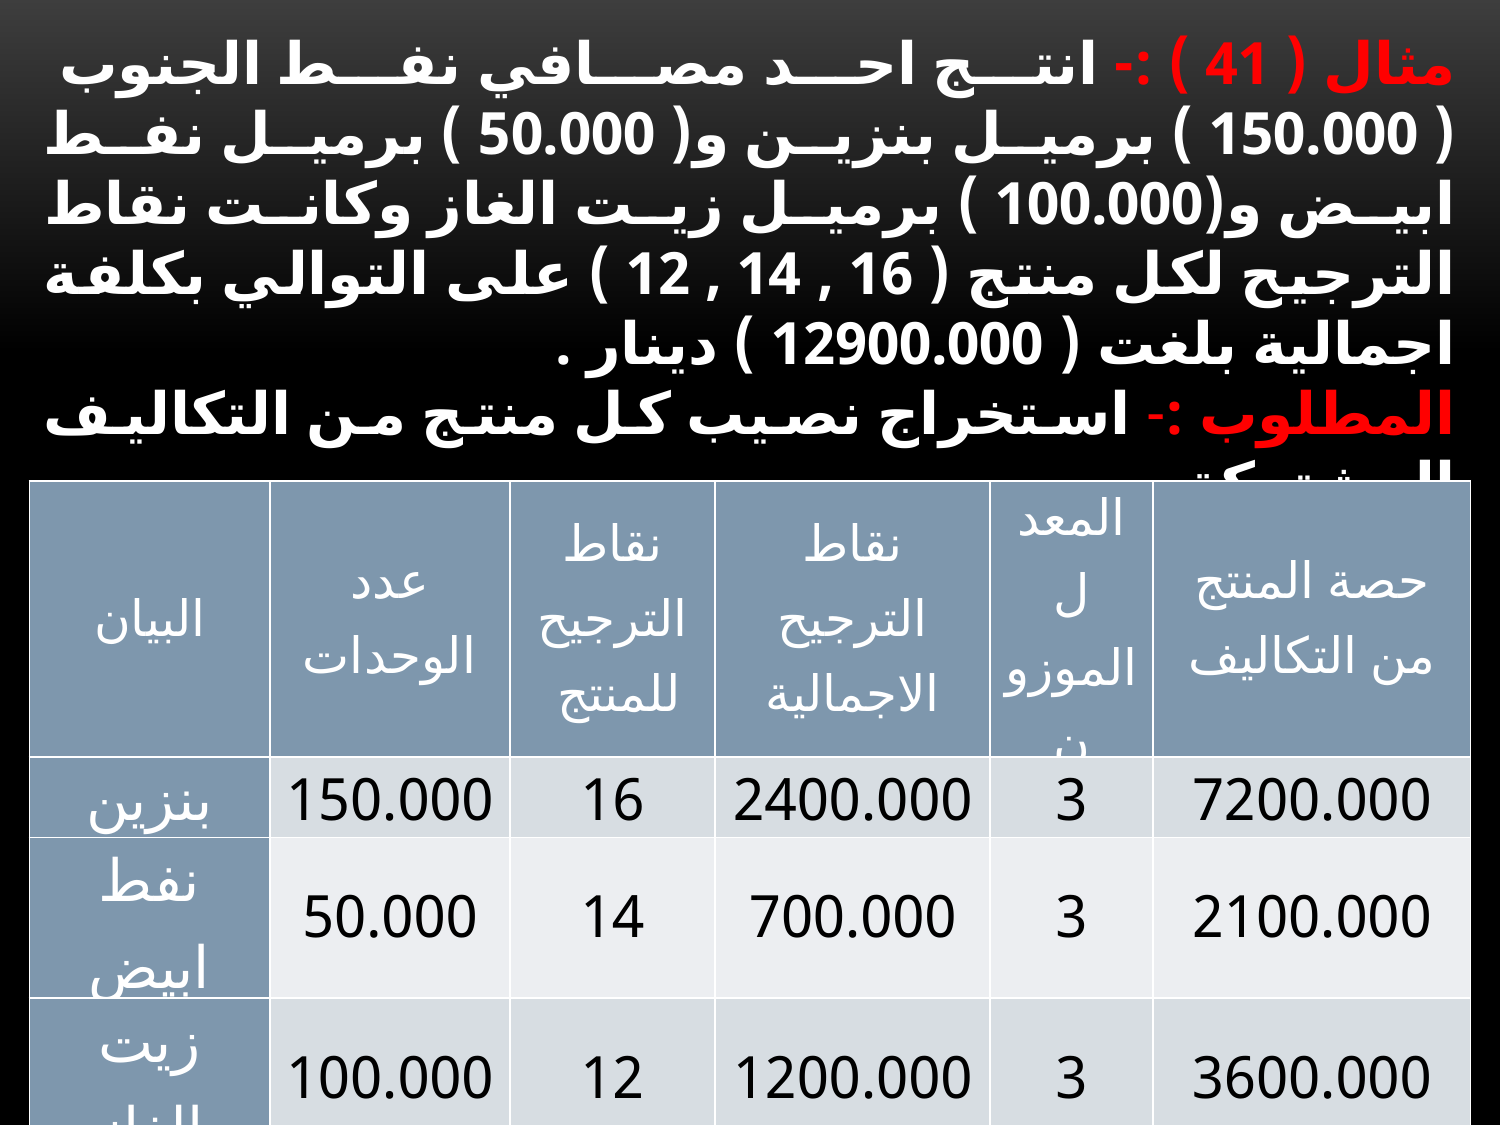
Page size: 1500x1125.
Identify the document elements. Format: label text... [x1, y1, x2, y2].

table_cell 2400.000 [716, 758, 989, 837]
table_cell 700.000 [716, 838, 989, 997]
table_cell 3 [991, 758, 1152, 837]
table_cell 100.000 [271, 999, 509, 1125]
table_cell 7200.000 [1154, 758, 1470, 837]
table_cell 16 [511, 758, 714, 837]
table_header المعدل الموزون [991, 482, 1152, 756]
table_header البيان [30, 482, 269, 756]
table_cell 50.000 [271, 838, 509, 997]
text_box مثال ( 41 ) :- انتج احد مصافي نفط الجنوب ( 150.000 ) برميل بنزين و( 50.000 ) برميل نفط ابيض و(100.000 ) برميل زيت الغاز وكانت نقاط الترجيح لكل منتج ( 16 , 14 , 12 ) على التوالي بكلفة اجمالية بلغت ( 12900.000 ) دينار . المطلوب :- استخراج نصيب كل منتج من التكاليف المشتركة . الحل :- [29, 19, 1471, 480]
table_cell 12 [511, 999, 714, 1125]
table_cell نفط ابيض [30, 838, 269, 997]
table_cell 1200.000 [716, 999, 989, 1125]
table_cell 3 [991, 838, 1152, 997]
table_header نقاط الترجيح الاجمالية [716, 482, 989, 756]
table_cell 3 [991, 999, 1152, 1125]
table_cell 150.000 [271, 758, 509, 837]
table_cell 3600.000 [1154, 999, 1470, 1125]
table_header نقاط الترجيح للمنتج [511, 482, 714, 756]
table_cell زيت الغاز [30, 999, 269, 1125]
table_cell 14 [511, 838, 714, 997]
table_cell 2100.000 [1154, 838, 1470, 997]
table_cell بنزين [30, 758, 269, 837]
picture [0, 0, 1500, 1125]
table_header حصة المنتج من التكاليف [1154, 482, 1470, 756]
table_header عدد الوحدات [271, 482, 509, 756]
